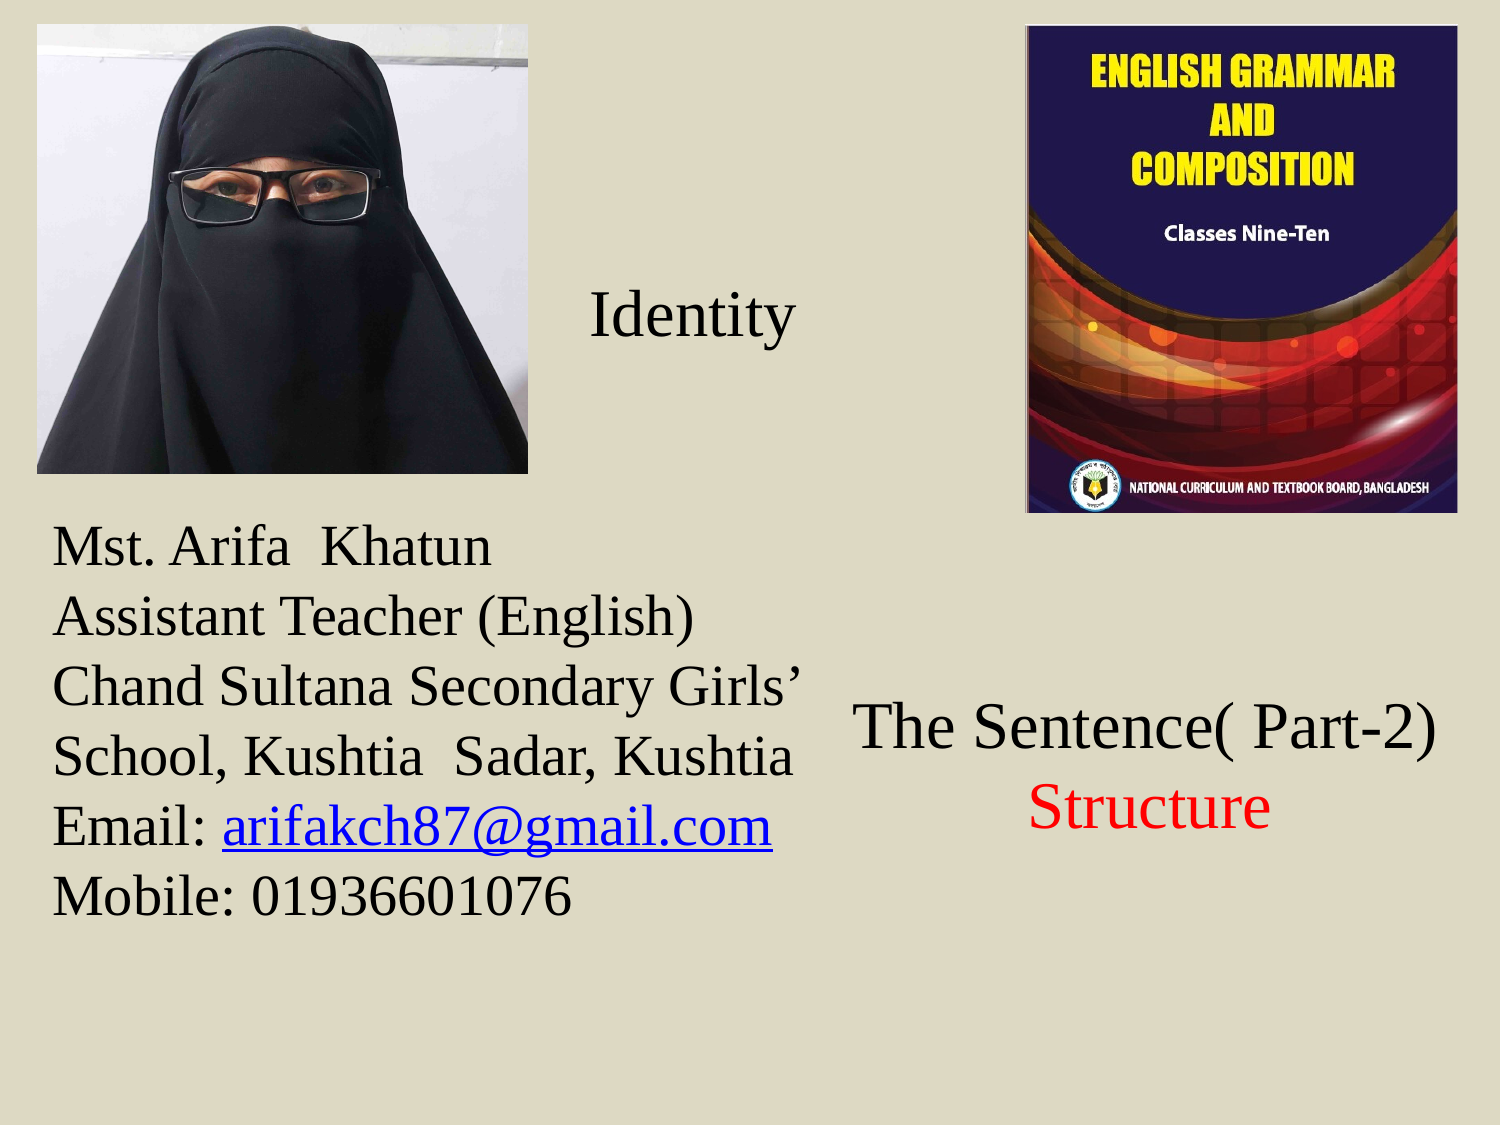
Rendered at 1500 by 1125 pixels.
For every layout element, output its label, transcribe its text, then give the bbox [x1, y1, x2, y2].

picture [1024, 24, 1458, 513]
text_box Mst. Arifa Khatun Assistant Teacher (English) Chand Sultana Secondary Girls’ School, Kushtia Sadar, Kushtia Email: arifakch87@gmail.com Mobile: 01936601076 [37, 499, 825, 1015]
picture [37, 24, 528, 474]
text_box Identity [575, 262, 838, 358]
text_box The Sentence( Part-2) Structure [837, 674, 1463, 850]
